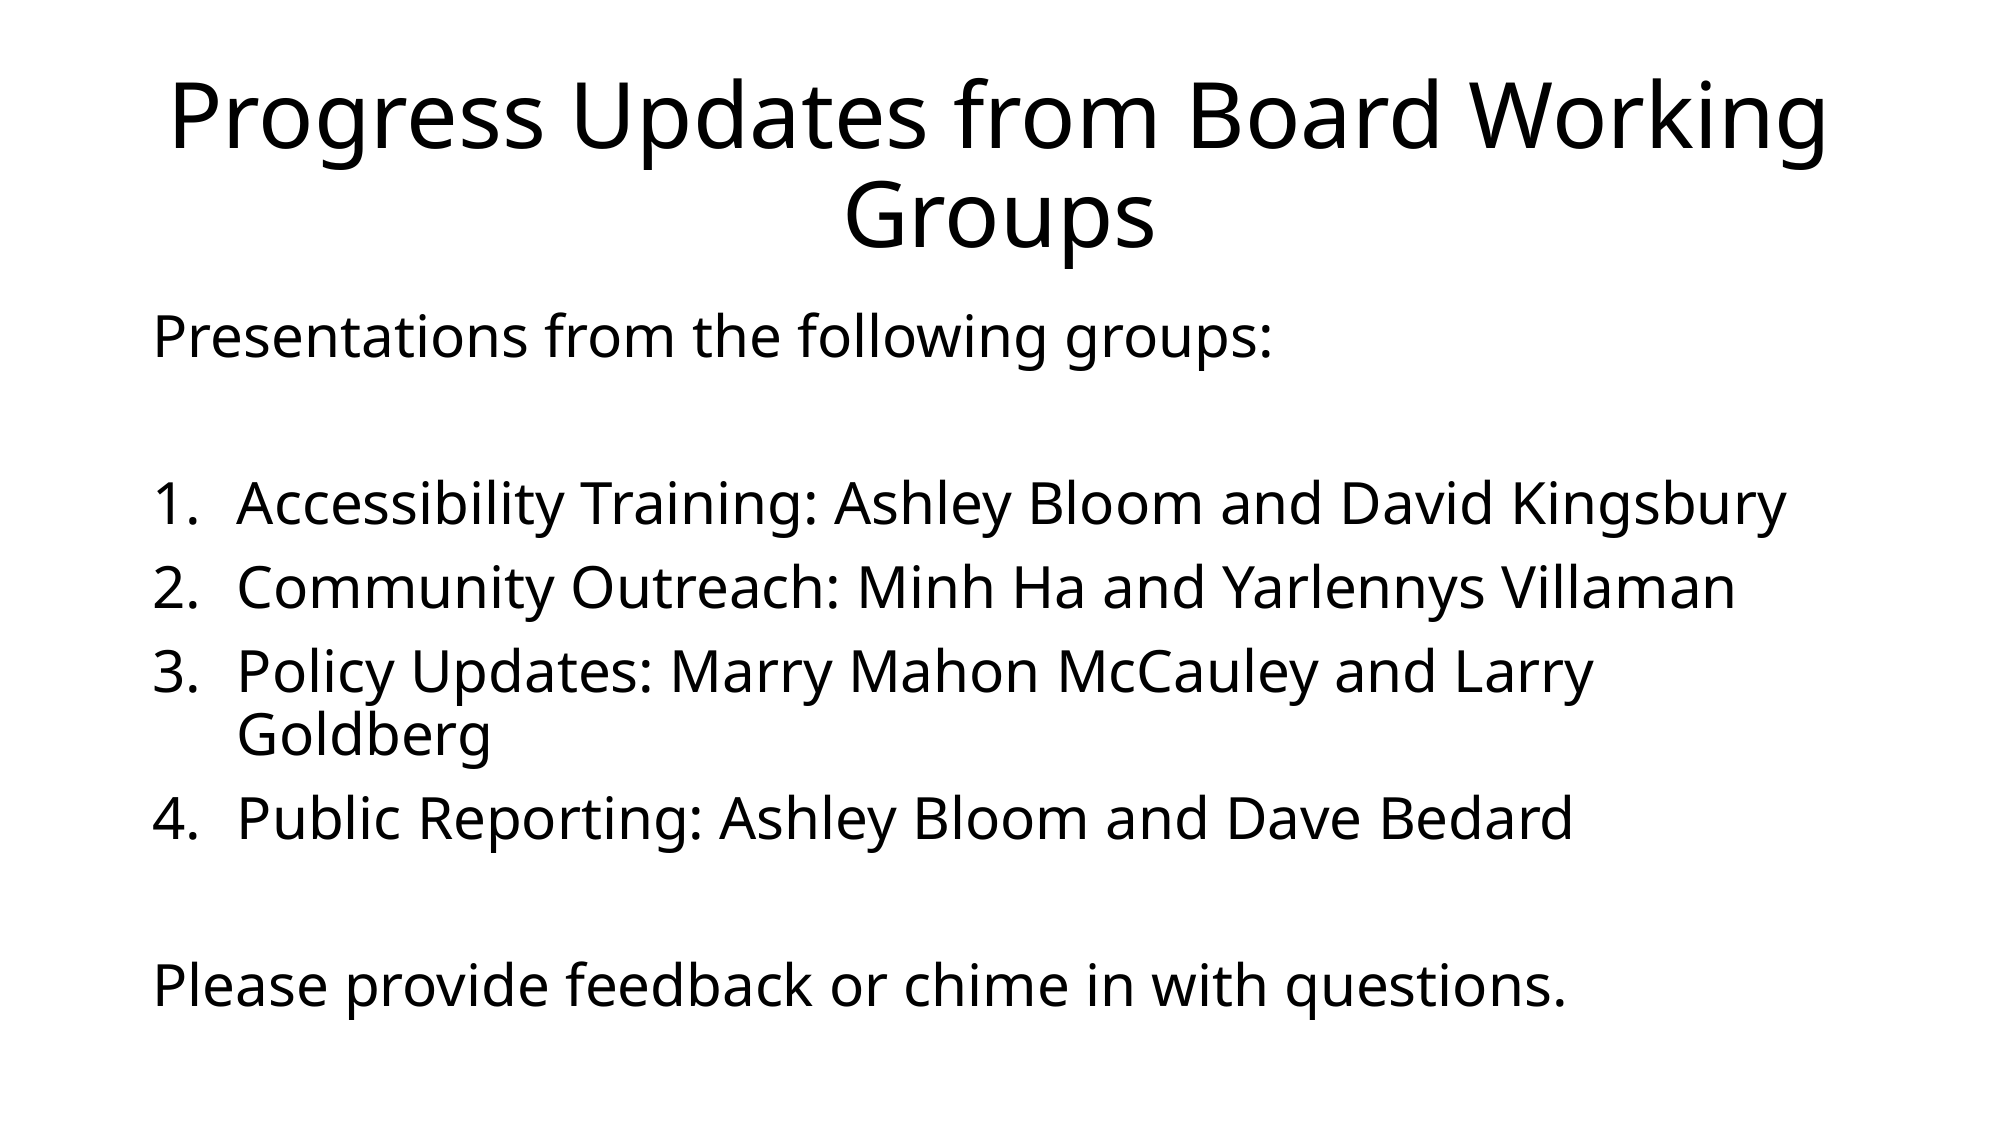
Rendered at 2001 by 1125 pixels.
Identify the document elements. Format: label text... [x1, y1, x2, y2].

list Presentations from the following groups: Accessibility Training: Ashley Bloom and David Kingsbury Community Outreach: Minh Ha and Yarlennys Villaman Policy Updates: Marry Mahon McCauley and Larry Goldberg Public Reporting: Ashley Bloom and Dave Bedard Please provide feedback or chime in with questions. [137, 299, 1863, 1014]
title Progress Updates from Board Working Groups [137, 59, 1863, 278]
